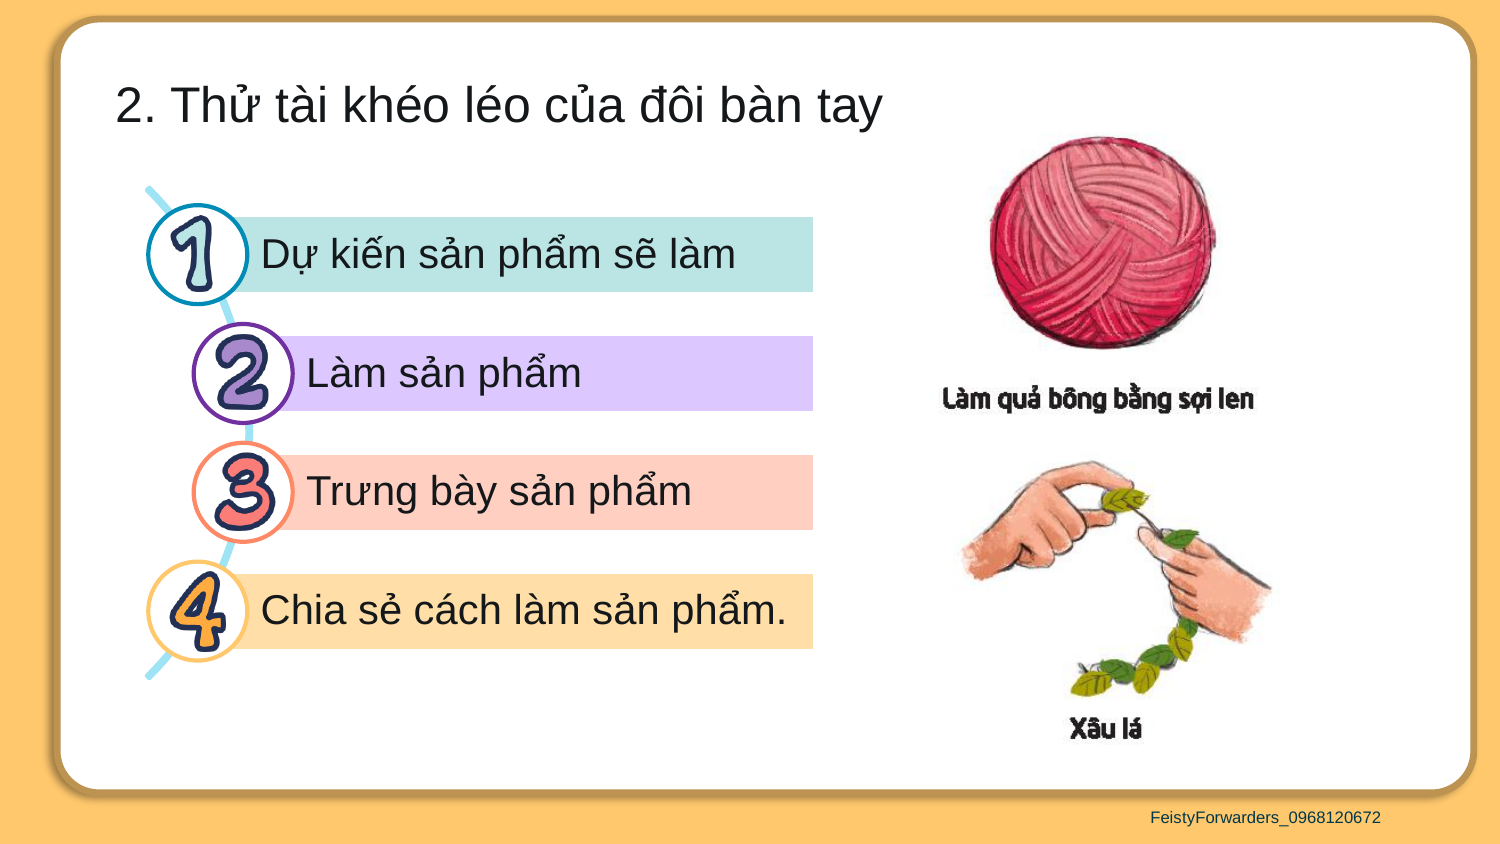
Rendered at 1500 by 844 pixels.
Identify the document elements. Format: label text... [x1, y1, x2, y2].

picture [1182, 812, 1188, 821]
text_box 2. Thử tài khéo léo của đôi bàn tay [100, 65, 1398, 140]
picture [170, 211, 219, 292]
picture [915, 117, 1282, 434]
picture [1317, 811, 1325, 823]
picture [933, 448, 1301, 764]
picture [1187, 818, 1193, 826]
picture [1233, 814, 1240, 820]
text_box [138, 175, 822, 691]
picture [1337, 811, 1342, 820]
picture [1248, 811, 1254, 823]
picture [157, 568, 231, 659]
picture [208, 447, 282, 538]
picture [208, 329, 274, 417]
